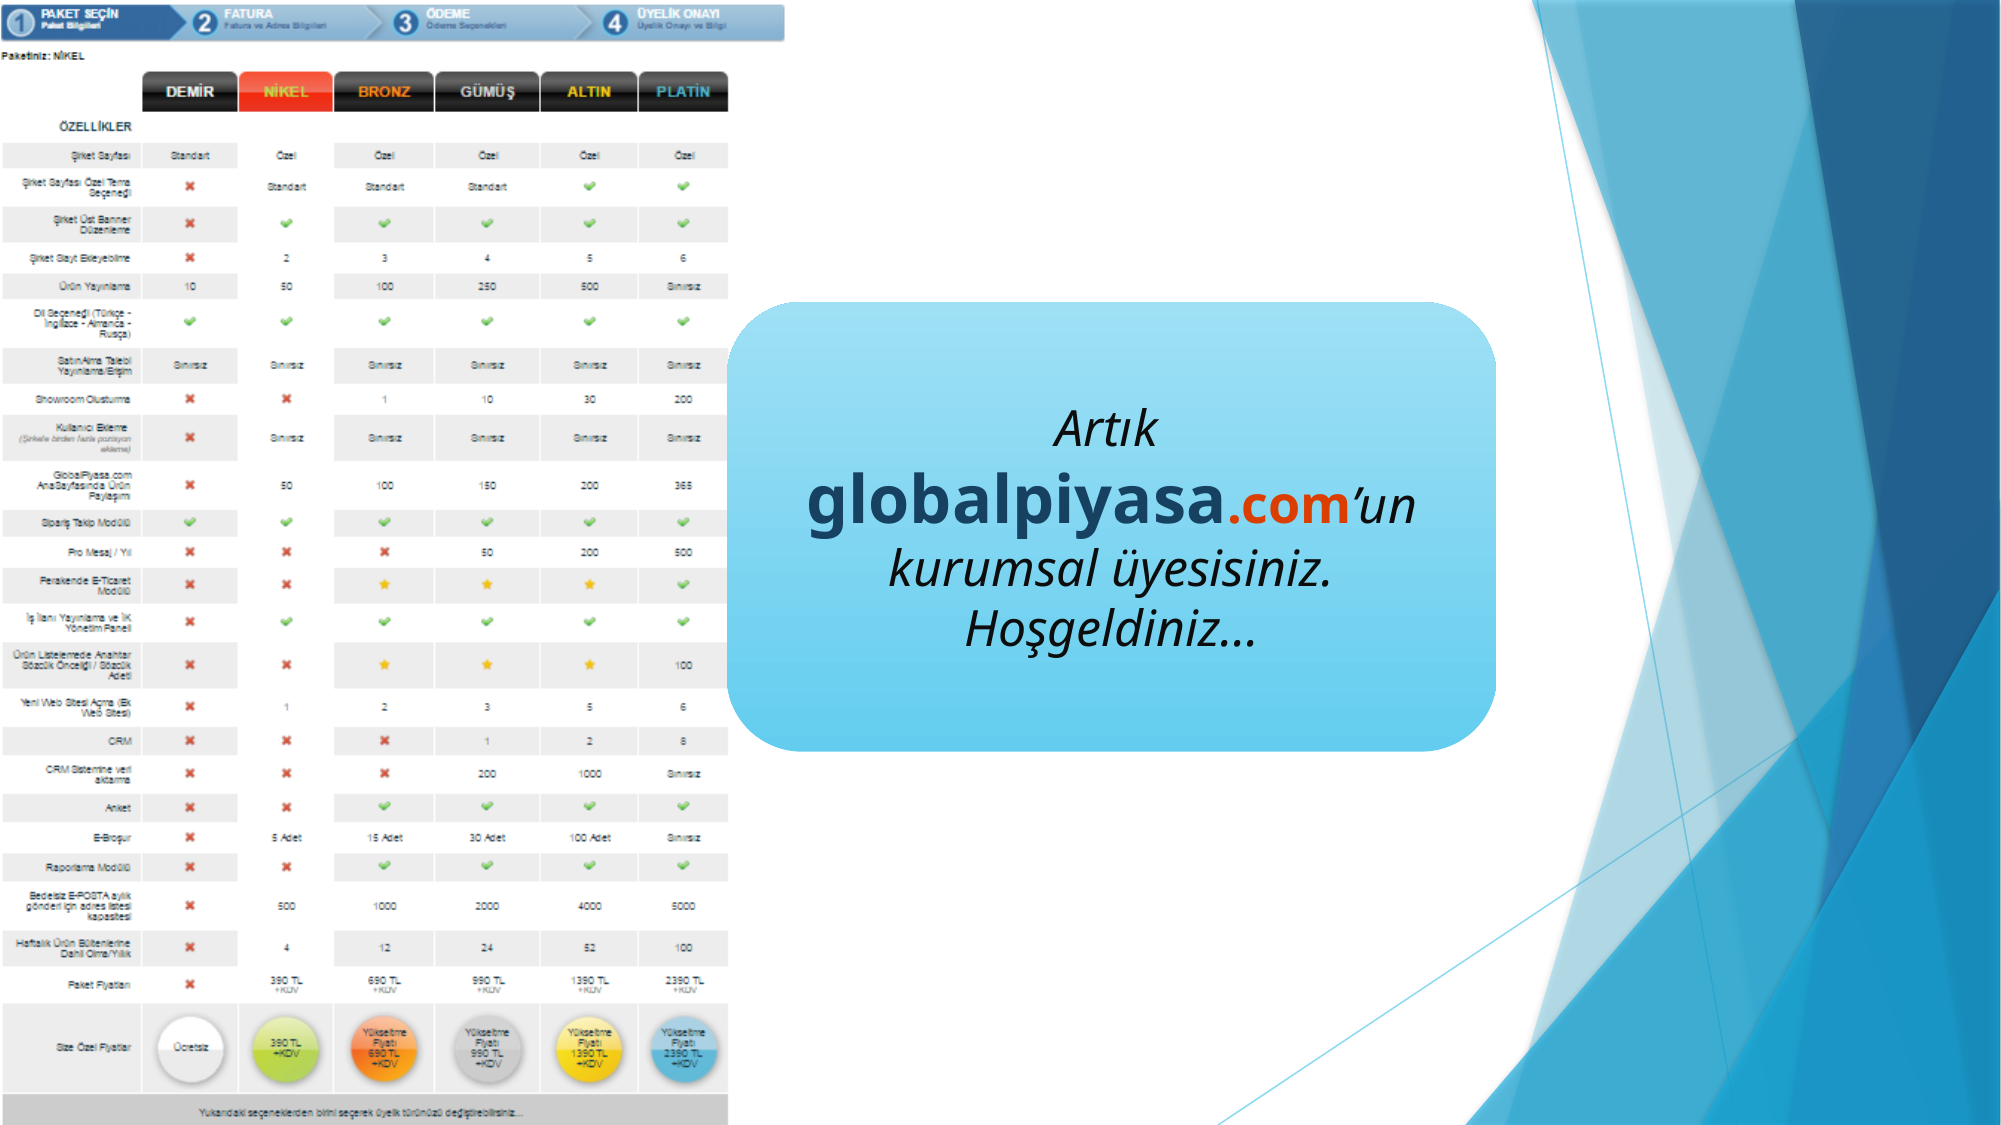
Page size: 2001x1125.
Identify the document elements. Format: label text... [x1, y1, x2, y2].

text_box Artık globalpiyasa.com’un kurumsal üyesisiniz. Hoşgeldiniz... [817, 301, 1497, 752]
picture [0, 0, 814, 1125]
